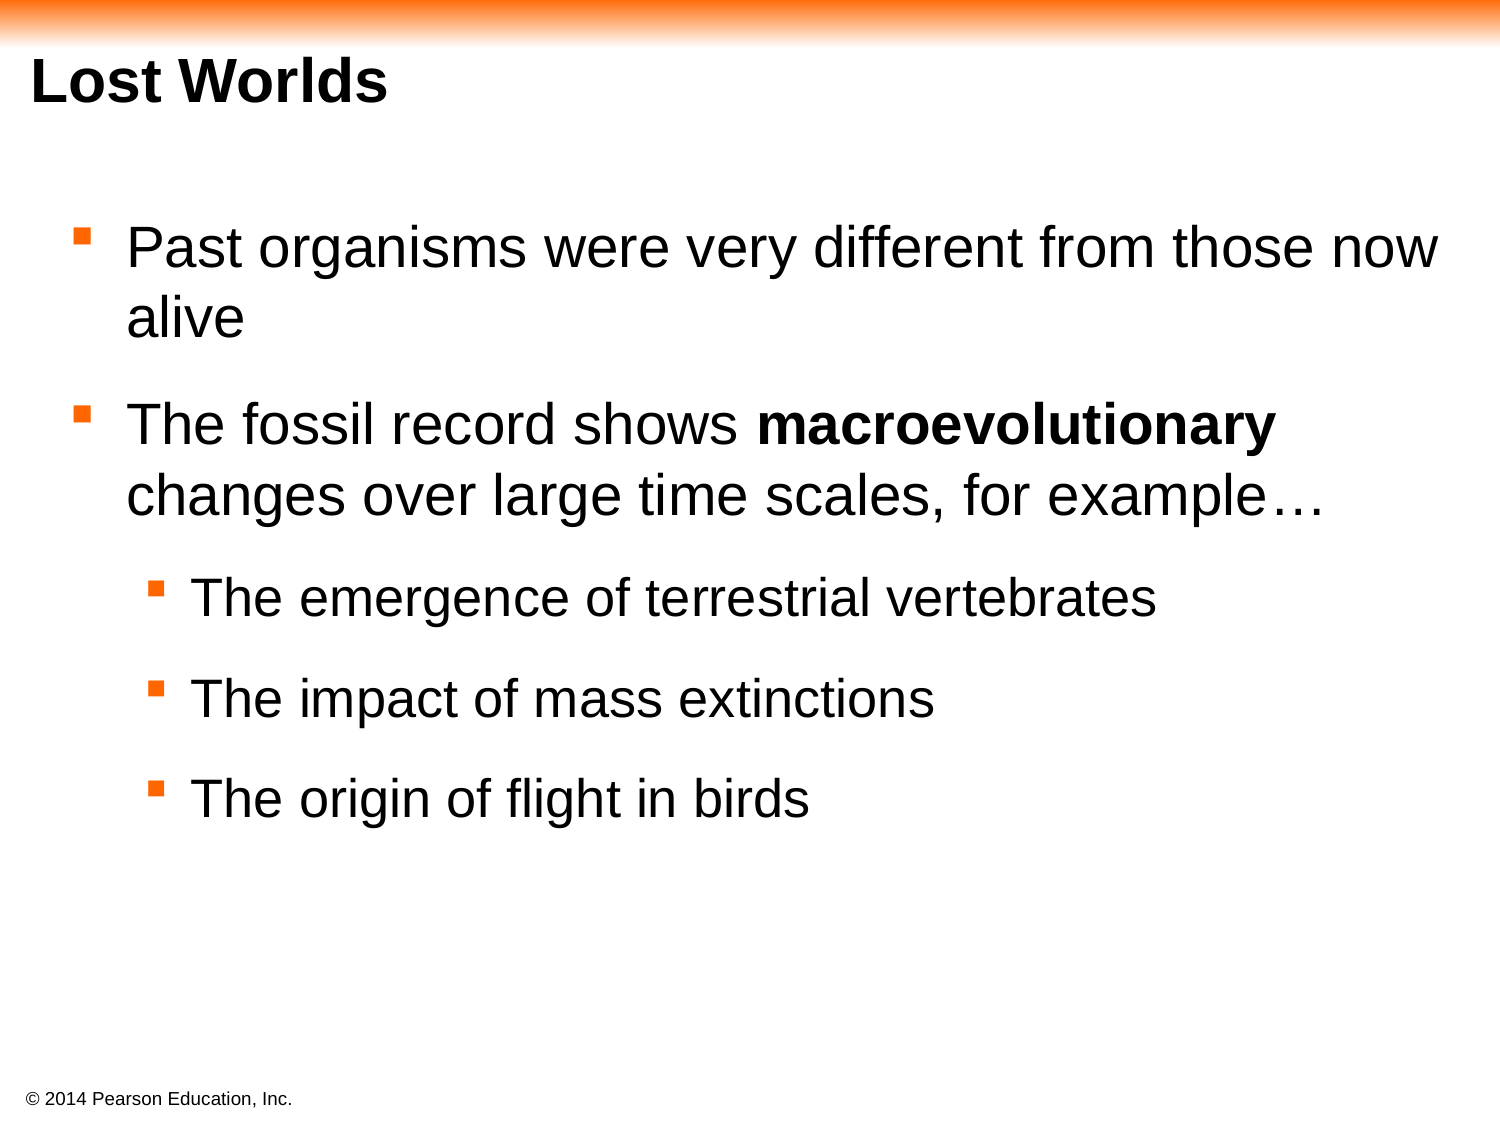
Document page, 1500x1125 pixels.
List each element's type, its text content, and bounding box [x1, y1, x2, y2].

list Past organisms were very different from those now alive The fossil record shows macroevolutionary changes over large time scales, for example… The emergence of terrestrial vertebrates The impact of mass extinctions The origin of flight in birds [69, 208, 1464, 1042]
title Lost Worlds [29, 49, 1470, 184]
